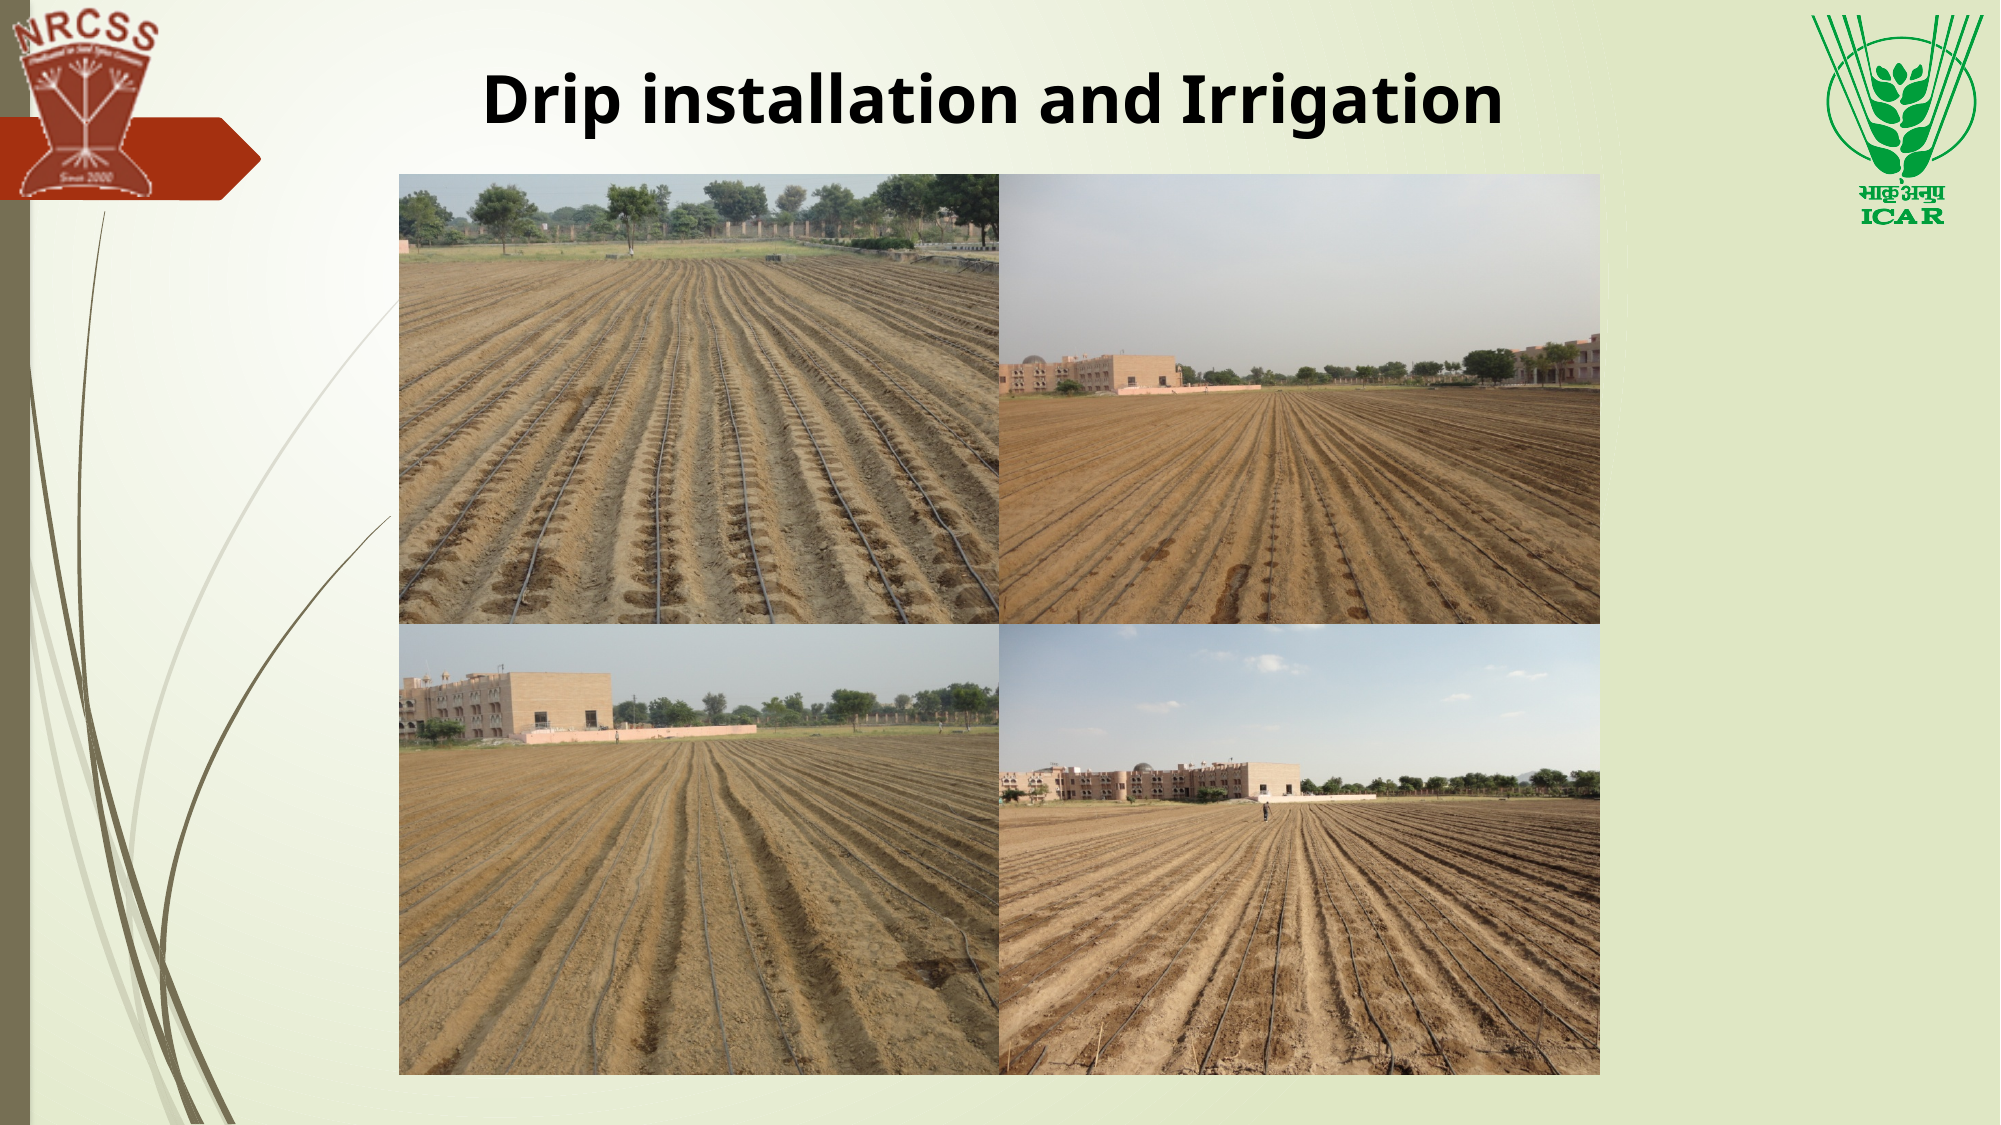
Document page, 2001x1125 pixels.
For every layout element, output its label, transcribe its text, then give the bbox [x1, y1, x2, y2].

text_box Drip installation and Irrigation [387, 49, 1600, 145]
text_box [399, 174, 1601, 1076]
picture [4, 6, 164, 197]
picture [1810, 15, 1985, 226]
